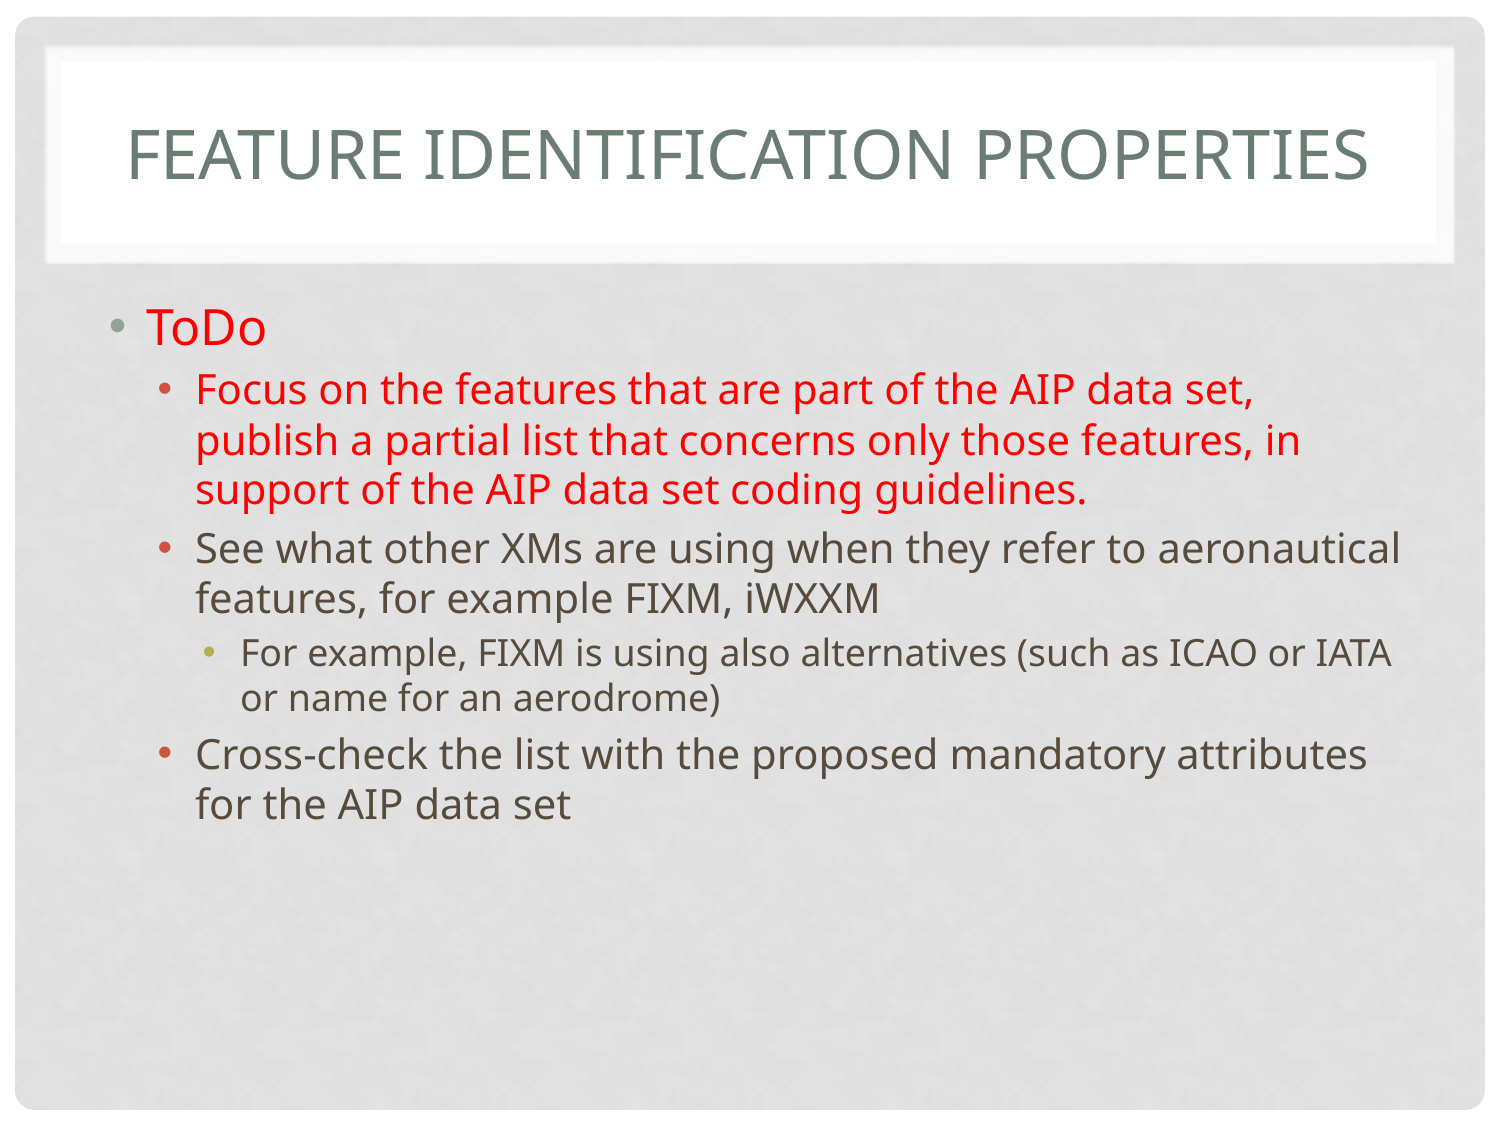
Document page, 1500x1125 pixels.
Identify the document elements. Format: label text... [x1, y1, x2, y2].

list ToDo Focus on the features that are part of the AIP data set, publish a partial list that concerns only those features, in support of the AIP data set coding guidelines. See what other XMs are using when they refer to aeronautical features, for example FIXM, iWXXM For example, FIXM is using also alternatives (such as ICAO or IATA or name for an aerodrome) Cross-check the list with the proposed mandatory attributes for the AIP data set [74, 287, 1426, 1006]
title Feature identification properties [69, 66, 1425, 238]
